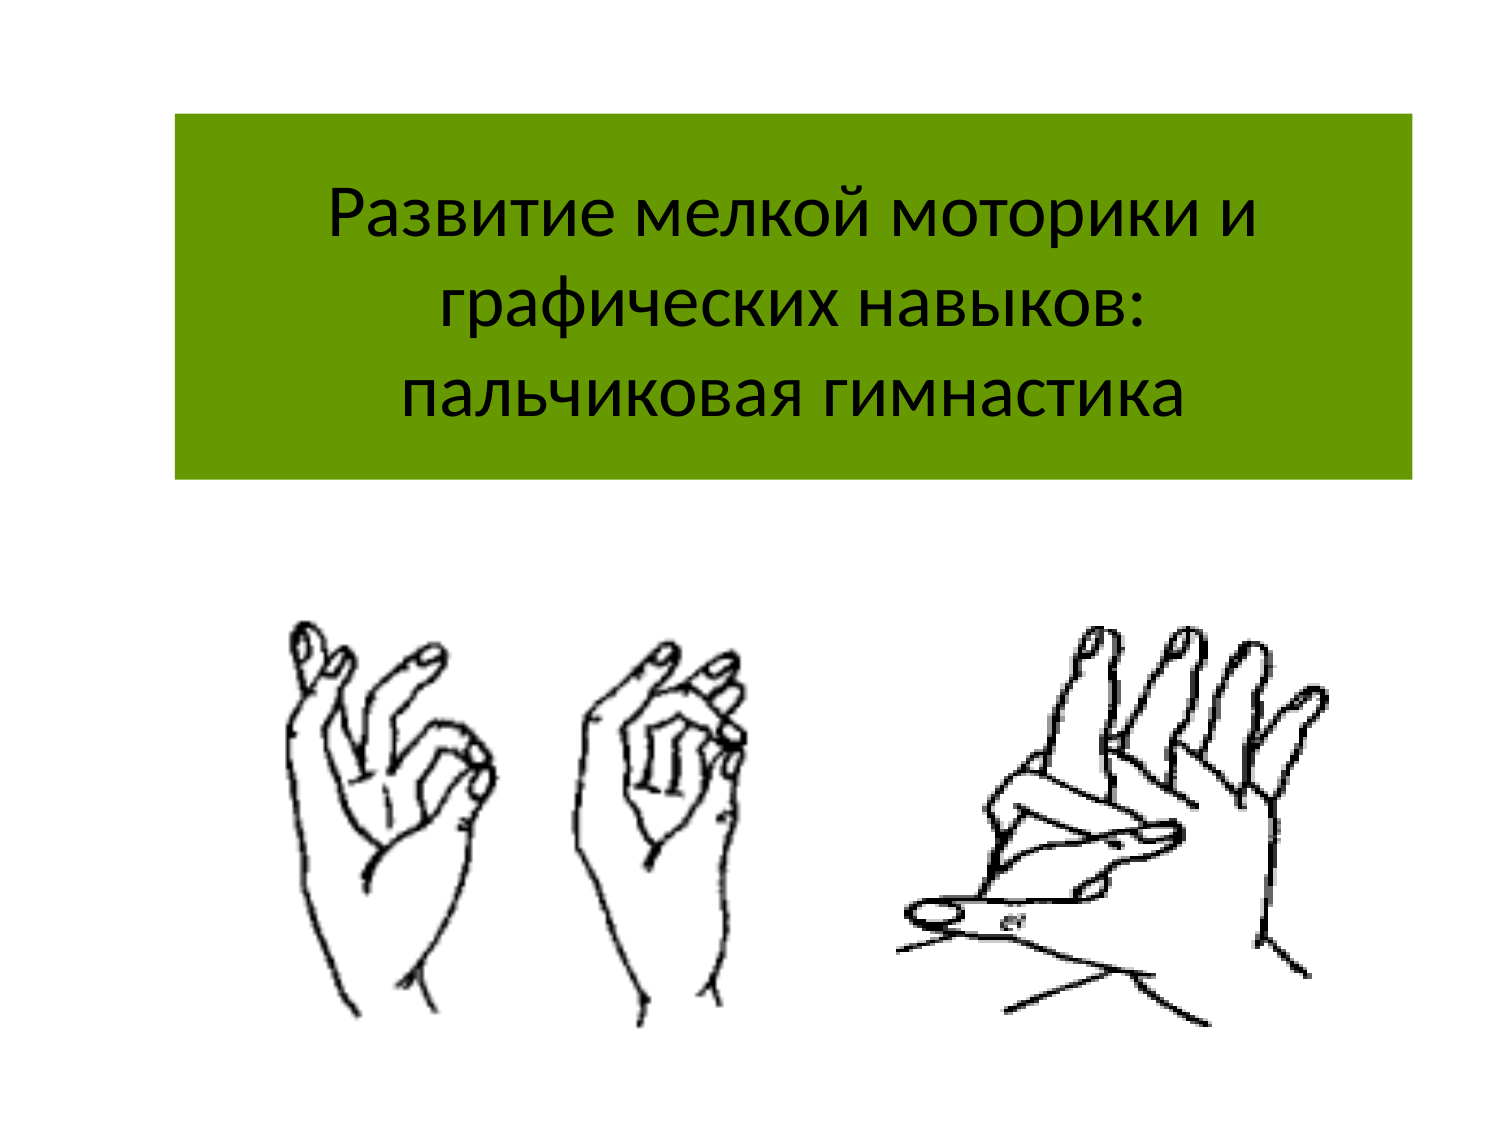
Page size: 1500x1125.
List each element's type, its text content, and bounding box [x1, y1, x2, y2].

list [879, 621, 1365, 1036]
title Развитие мелкой моторики и графических навыков: пальчиковая гимнастика [174, 113, 1413, 480]
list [277, 619, 762, 1039]
